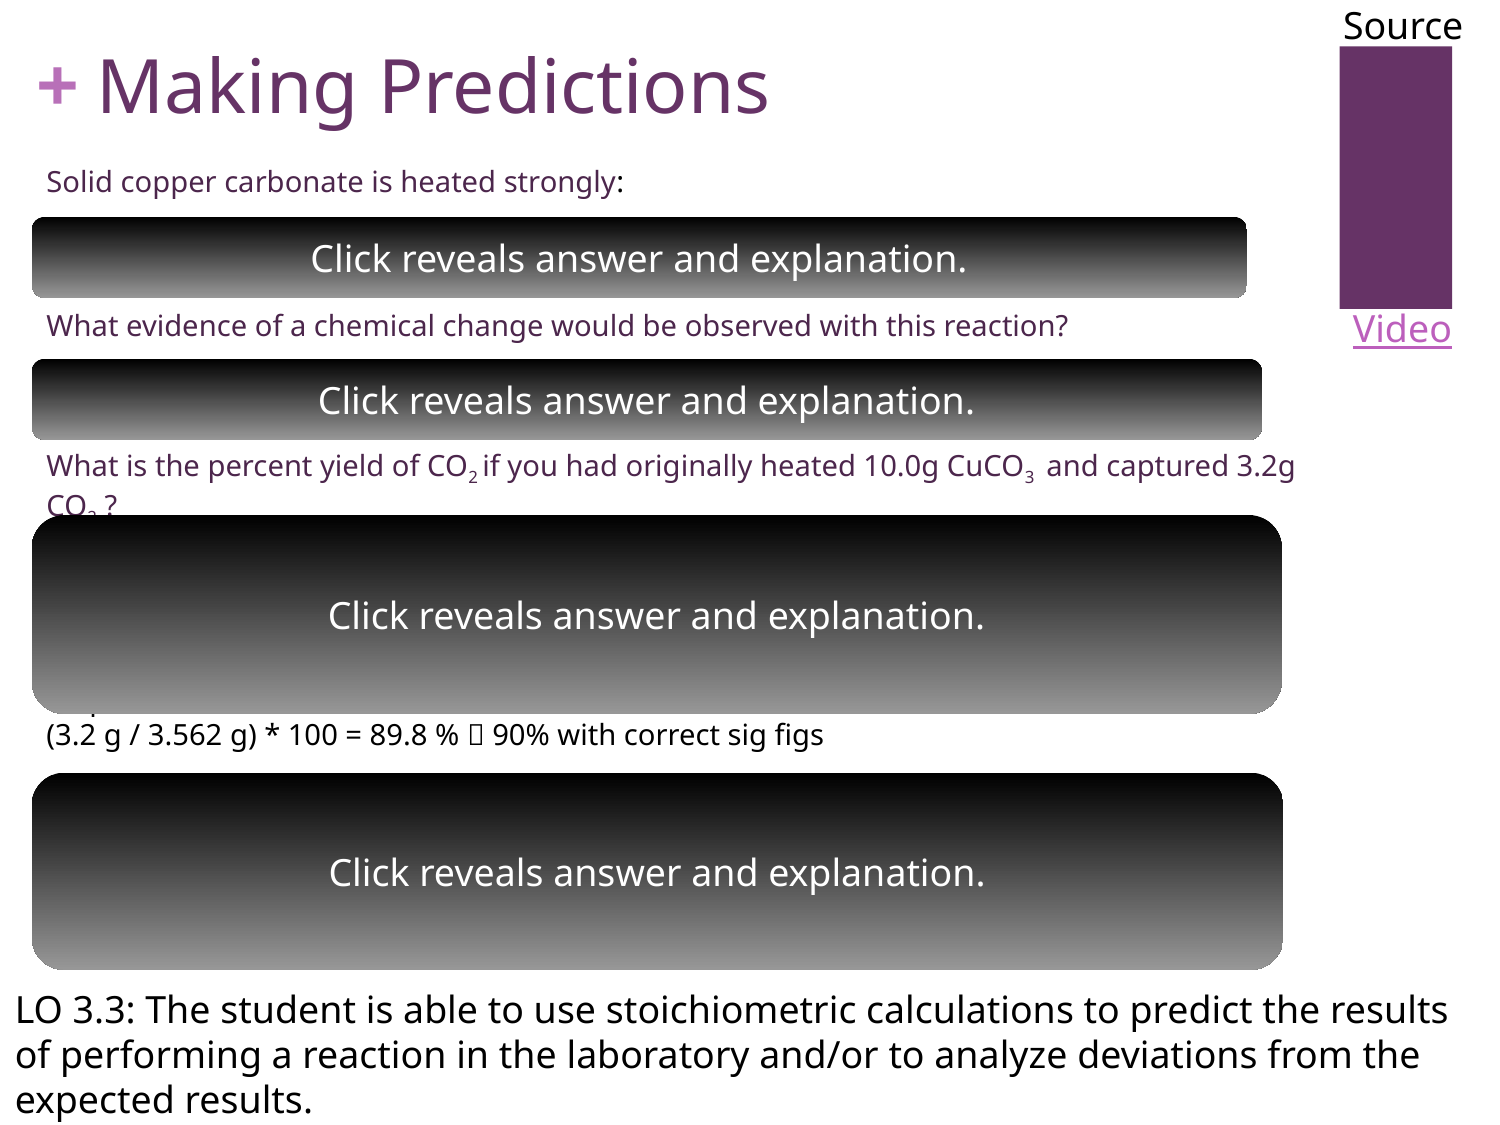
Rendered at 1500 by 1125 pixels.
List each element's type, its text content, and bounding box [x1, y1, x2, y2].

text_box Video [1338, 297, 1485, 364]
text_box Click reveals answer and explanation. [31, 358, 1263, 440]
text_box Solid copper carbonate is heated strongly: CuCO3 (s)  CuO (s) + CO2 (g) What evidence of a chemical change would be observed with this reaction? One would observe a color change and evolution of a gas What is the percent yield of CO2 if you had originally heated 10.0g CuCO3 and captured 3.2g CO2 ? Step 1: Find the Theoretical Yeild 10.0g CuCO3 x(1mol/123.555g) x (1mol CO2 /1 molCuCO3 ) X 44.01gCO2/mol = 3.562 gCO2 Step 2: Find Percent Yield (3.2 g / 3.562 g) * 100 = 89.8 %  90% with correct sig figs How could you improve your percent yield? -reheat the solid, to see if there is any further mass loss -make sure you have pure CuCO3 [31, 155, 1329, 938]
text_box Click reveals answer and explanation. [31, 514, 1282, 714]
title Making Predictions [81, 31, 1322, 155]
text_box Source [1328, 0, 1489, 55]
text_box Click reveals answer and explanation. [31, 772, 1284, 970]
text_box LO 3.3: The student is able to use stoichiometric calculations to predict the results of performing a reaction in the laboratory and/or to analyze deviations from the expected results. [0, 979, 1500, 1125]
text_box Click reveals answer and explanation. [31, 216, 1247, 299]
